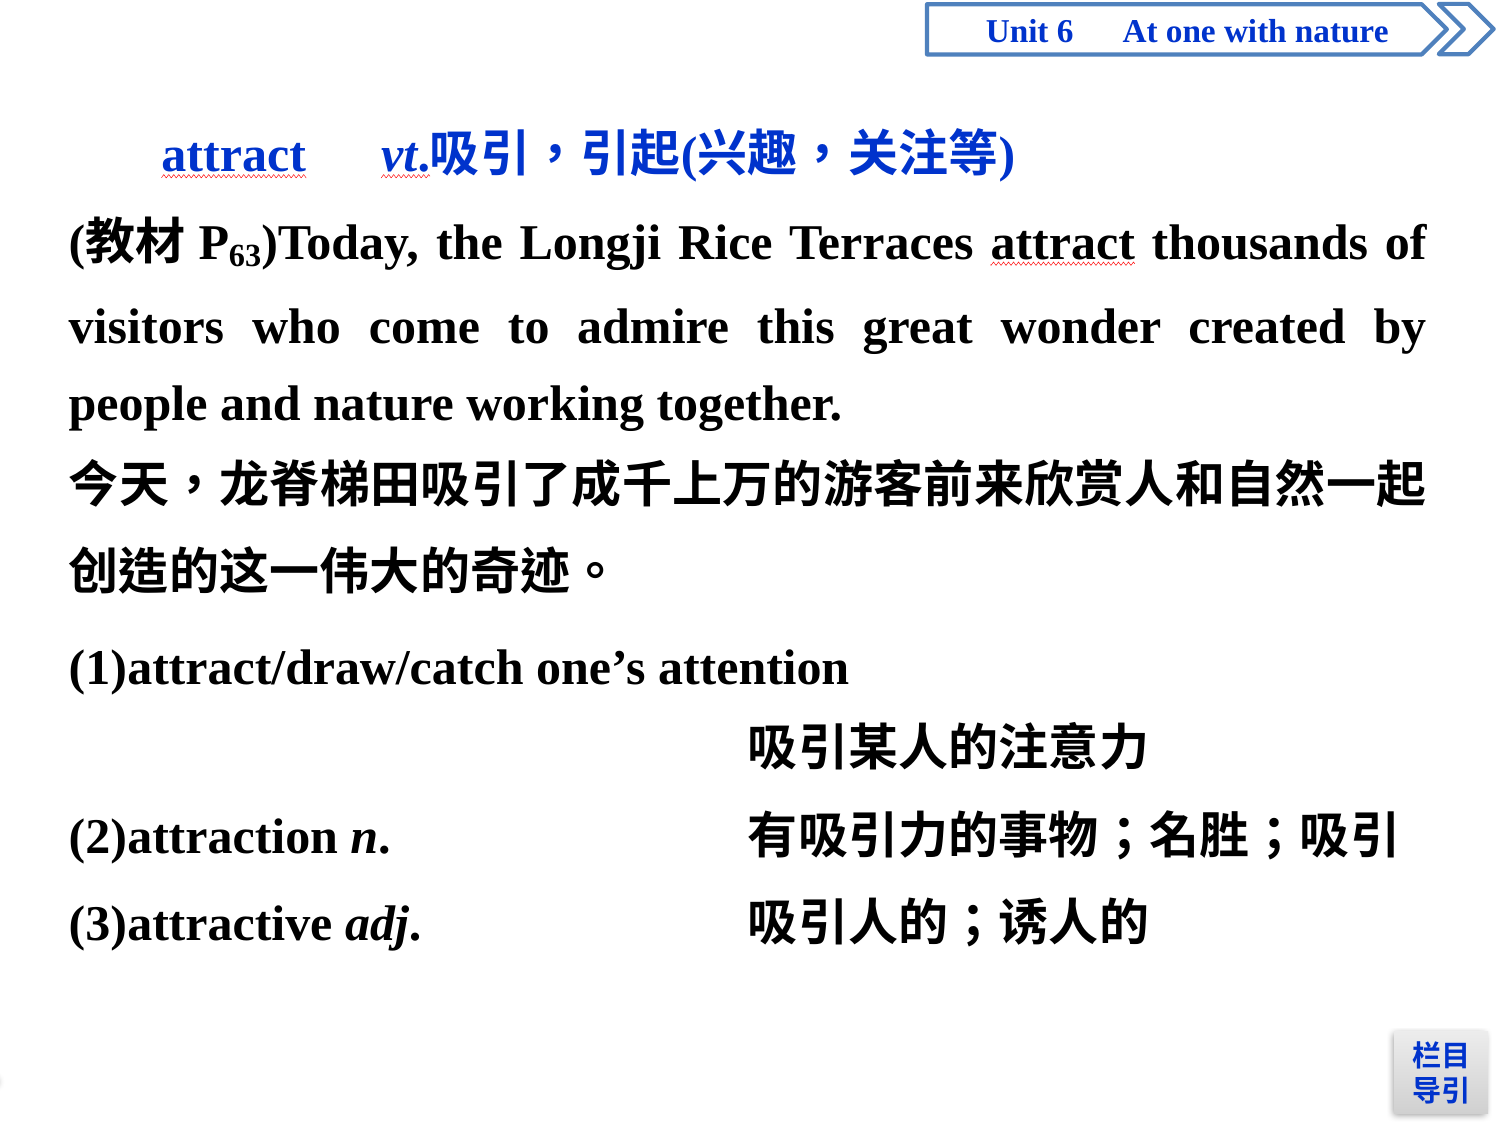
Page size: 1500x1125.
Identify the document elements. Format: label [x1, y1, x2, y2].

text_box [68, 637, 1428, 988]
text_box [68, 101, 1428, 627]
